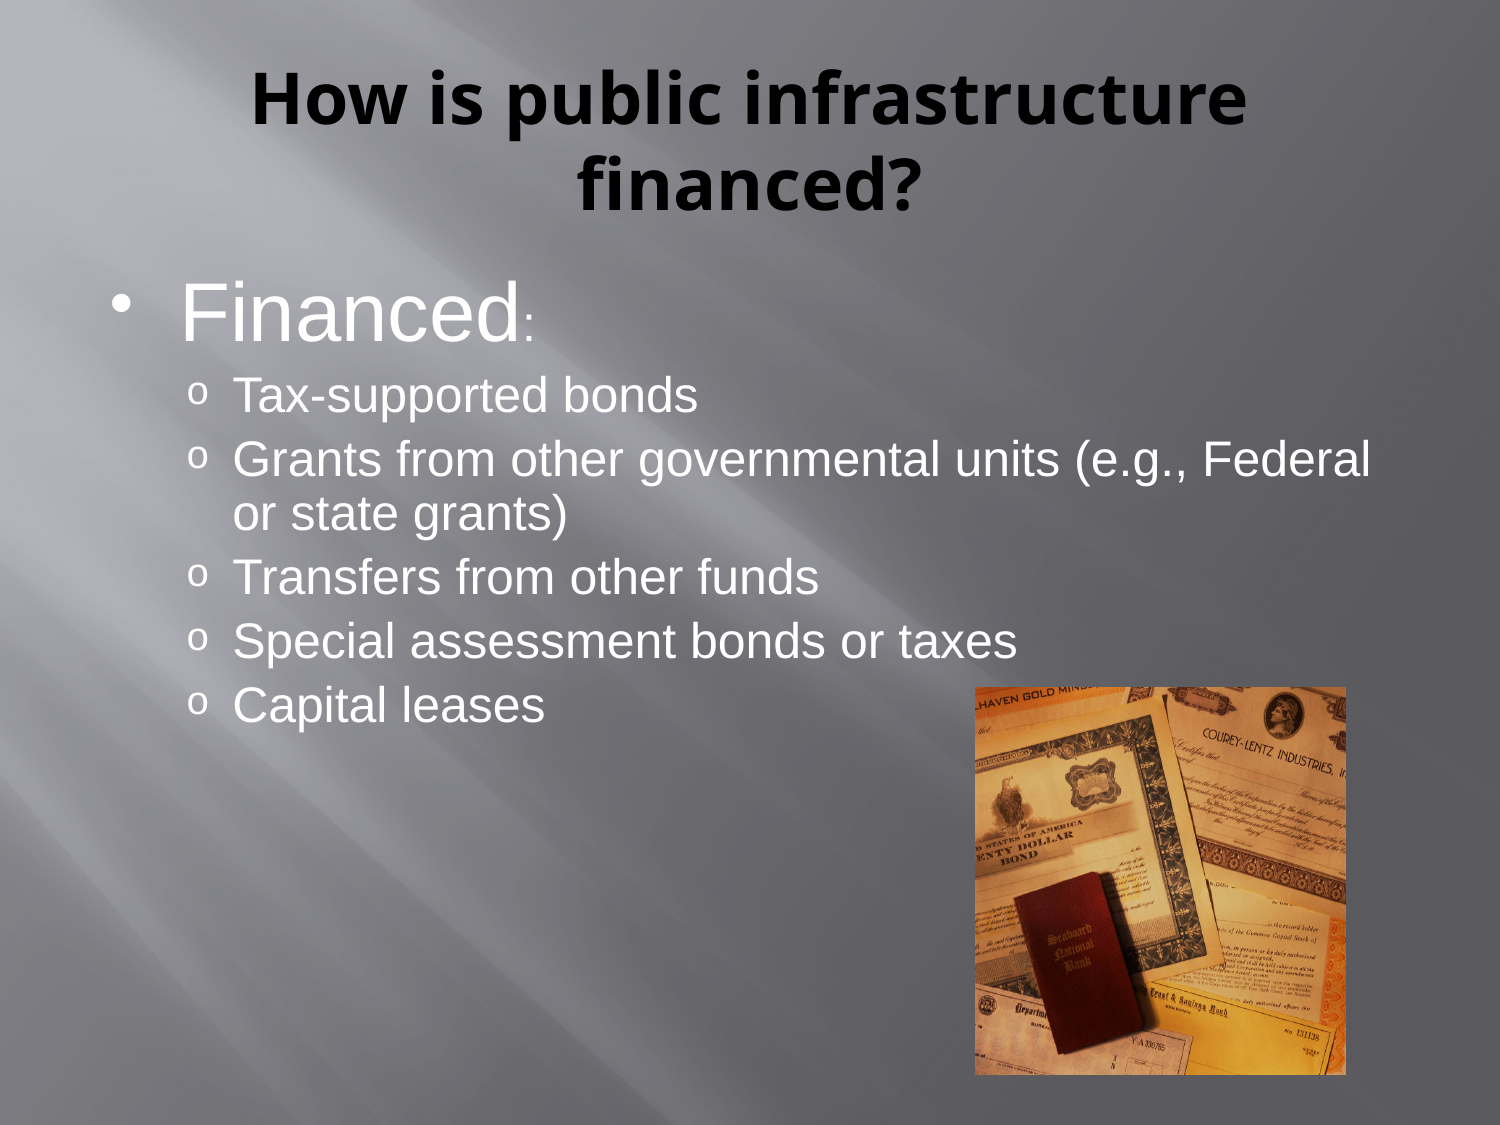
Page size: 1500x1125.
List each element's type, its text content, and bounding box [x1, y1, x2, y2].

picture [974, 687, 1346, 1076]
list Financed: Tax-supported bonds Grants from other governmental units (e.g., Federal or state grants) Transfers from other funds Special assessment bonds or taxes Capital leases [75, 262, 1425, 1035]
title How is public infrastructure financed? [75, 45, 1425, 233]
